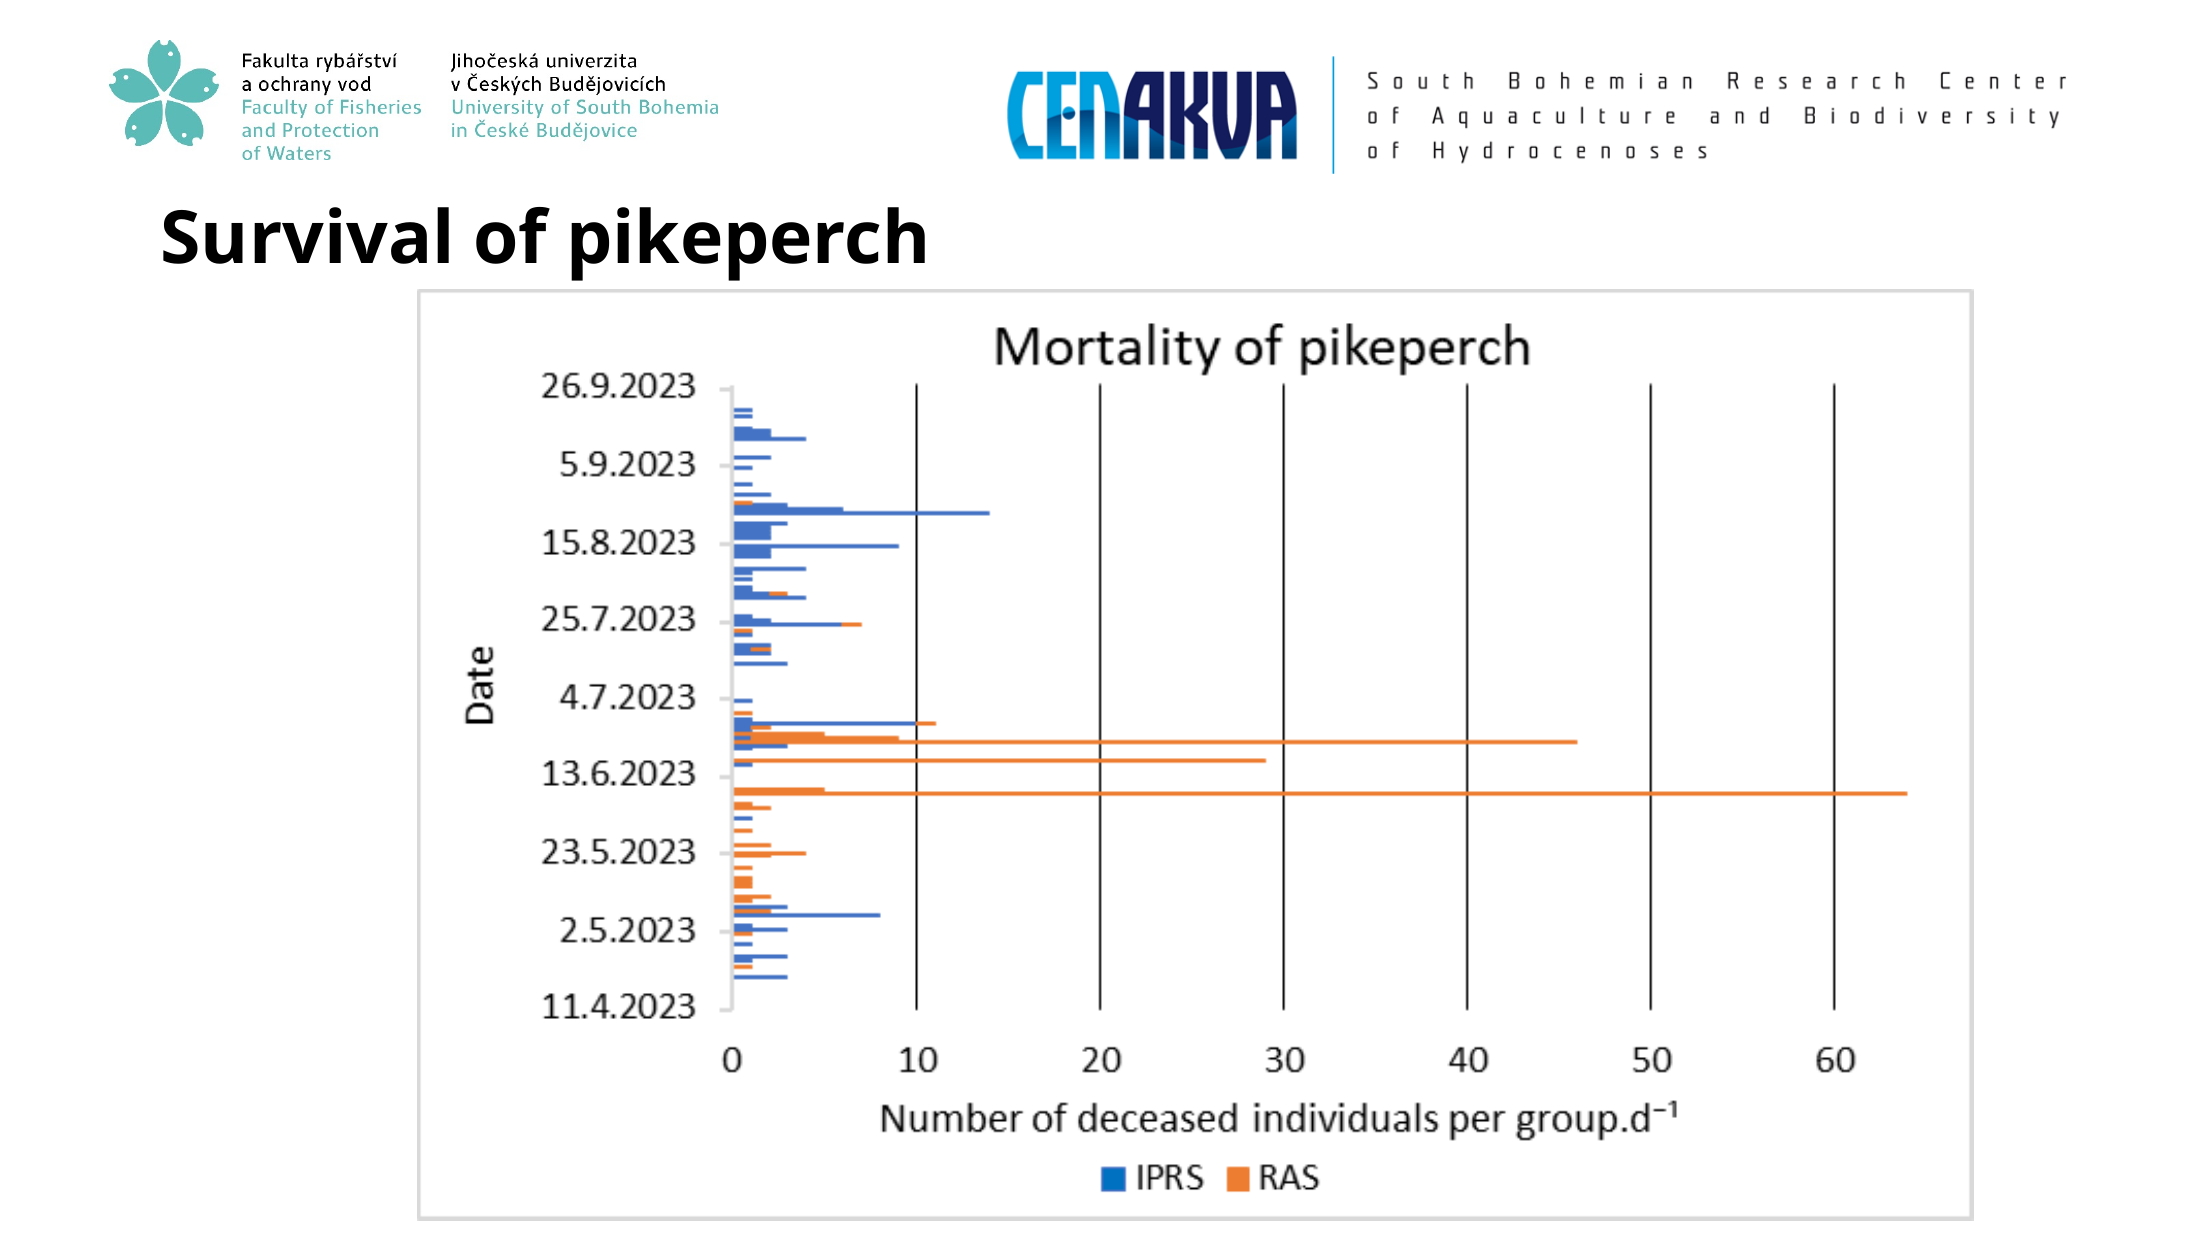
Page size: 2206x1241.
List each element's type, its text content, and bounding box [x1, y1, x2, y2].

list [417, 289, 1974, 1222]
title Survival of pikeperch [145, 183, 1257, 337]
picture [976, 24, 2095, 200]
picture [109, 40, 718, 160]
